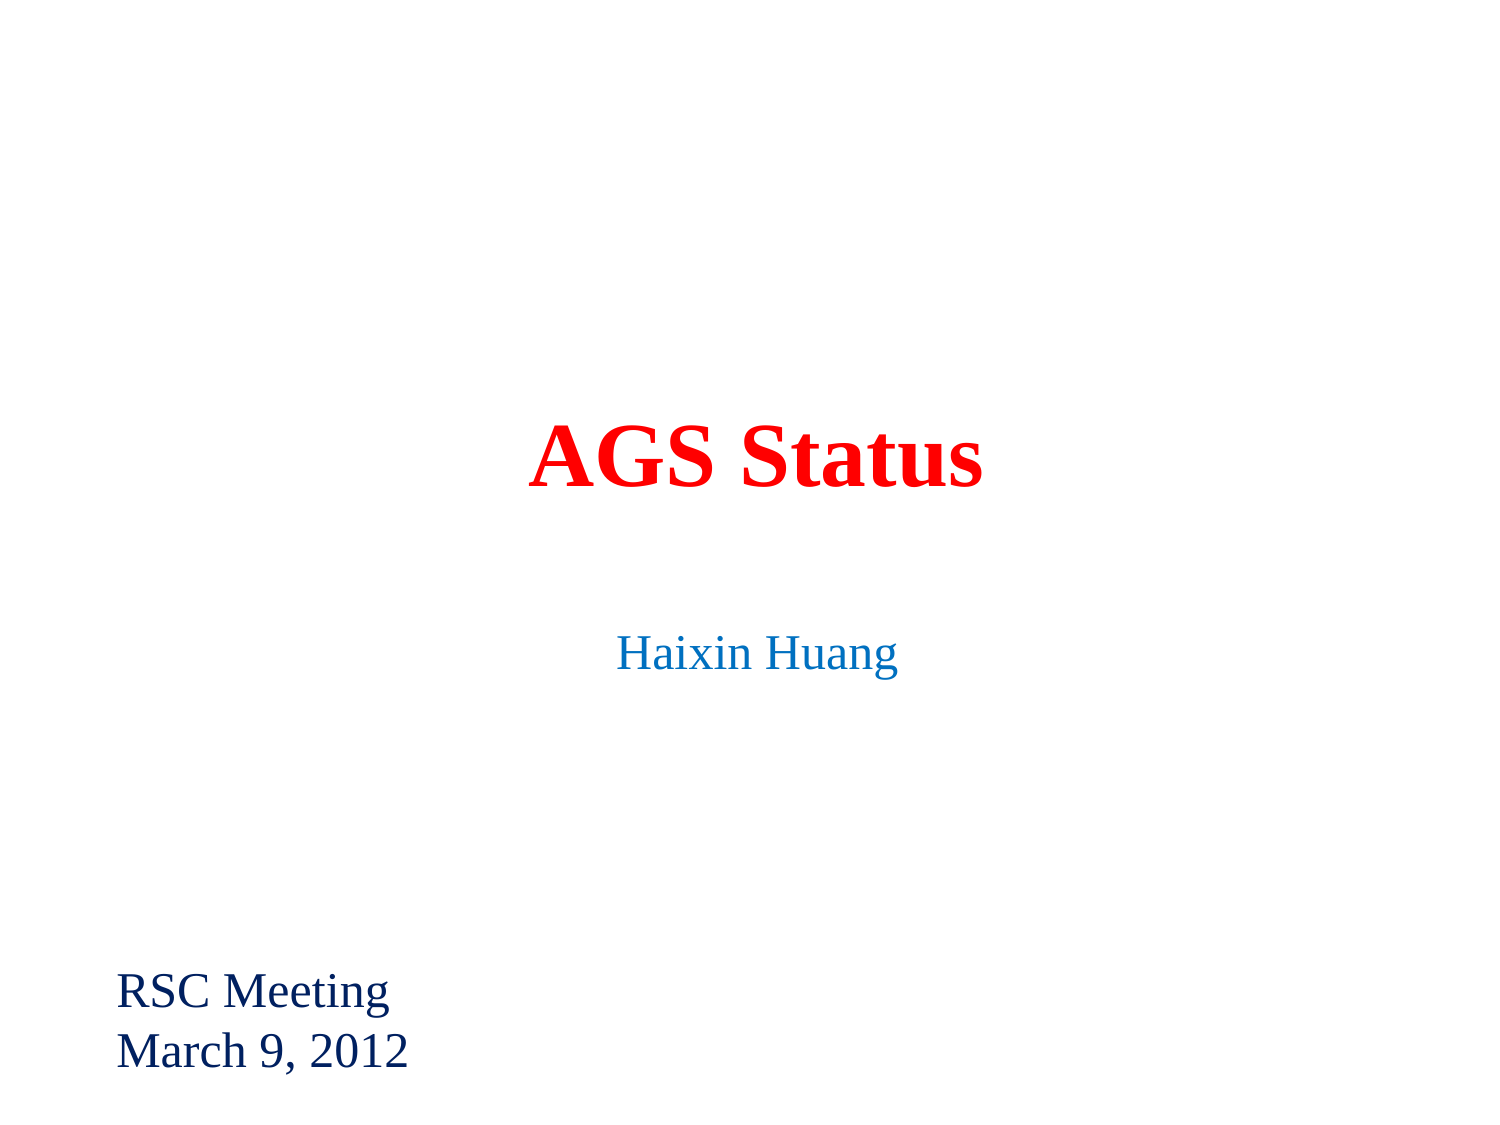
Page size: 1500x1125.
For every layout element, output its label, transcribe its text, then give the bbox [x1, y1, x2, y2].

text_box Haixin Huang [601, 612, 914, 688]
title AGS Status [62, 274, 1451, 626]
text_box RSC Meeting March 9, 2012 [101, 949, 425, 1085]
